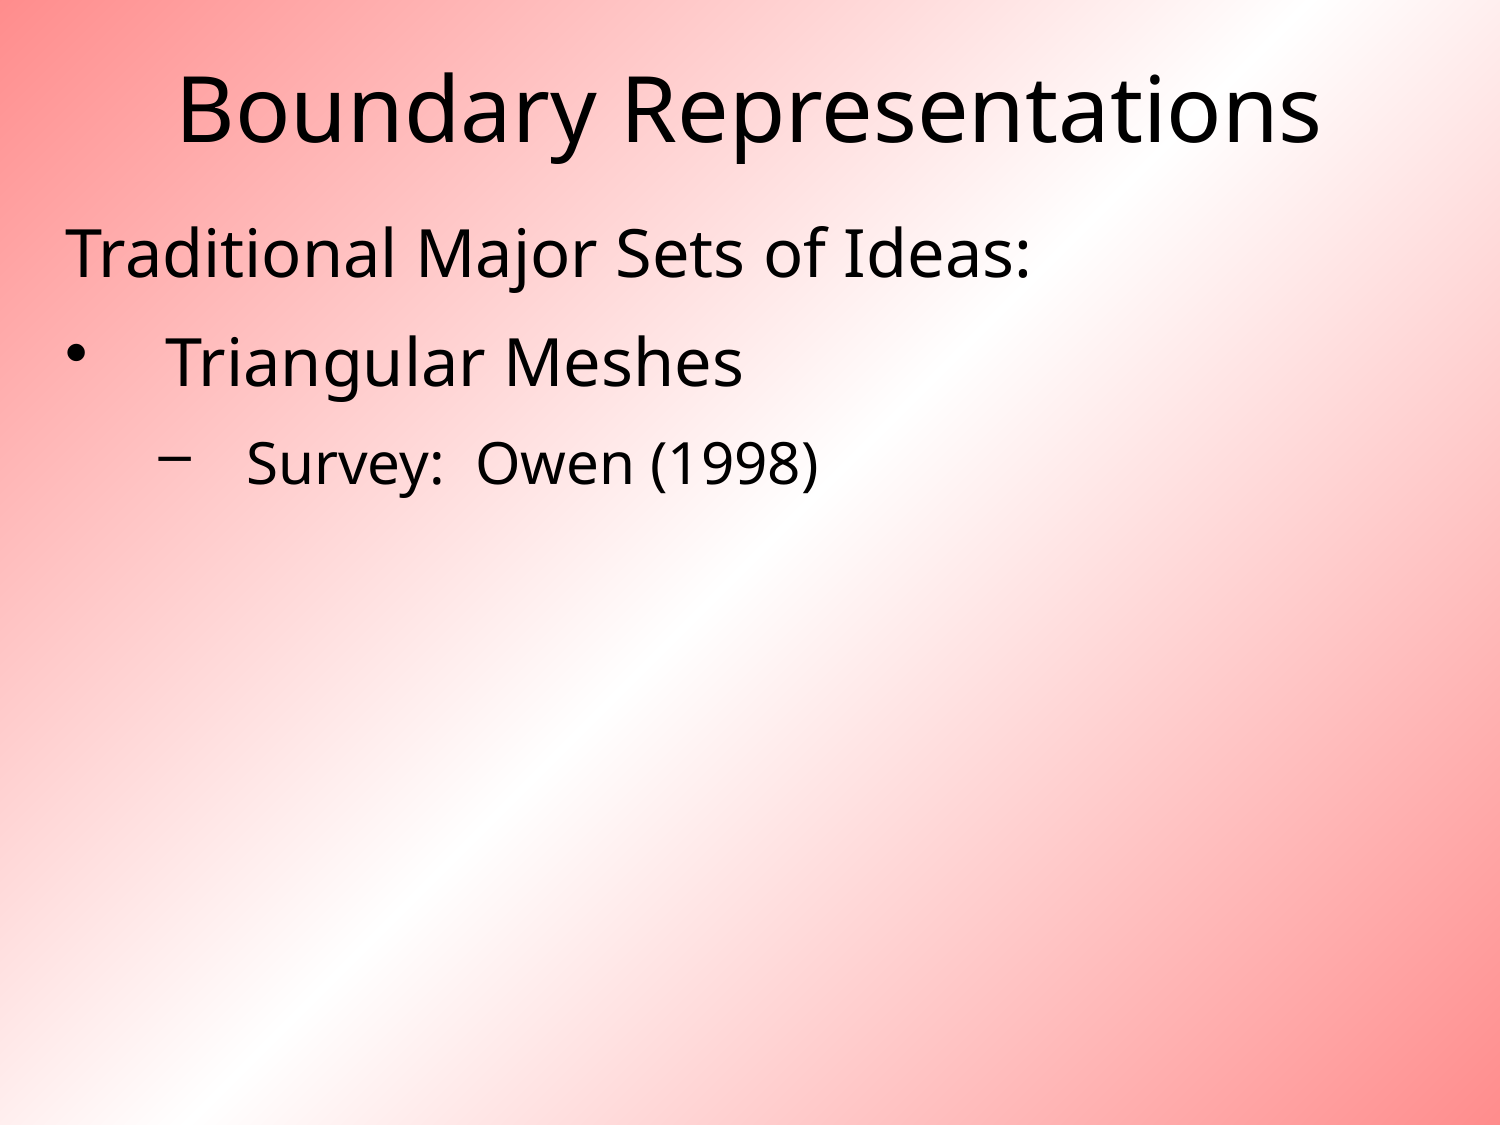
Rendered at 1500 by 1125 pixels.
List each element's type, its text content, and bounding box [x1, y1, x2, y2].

title Boundary Representations [112, 37, 1388, 175]
list Traditional Major Sets of Ideas: Triangular Meshes Survey: Owen (1998) [50, 187, 1450, 1063]
